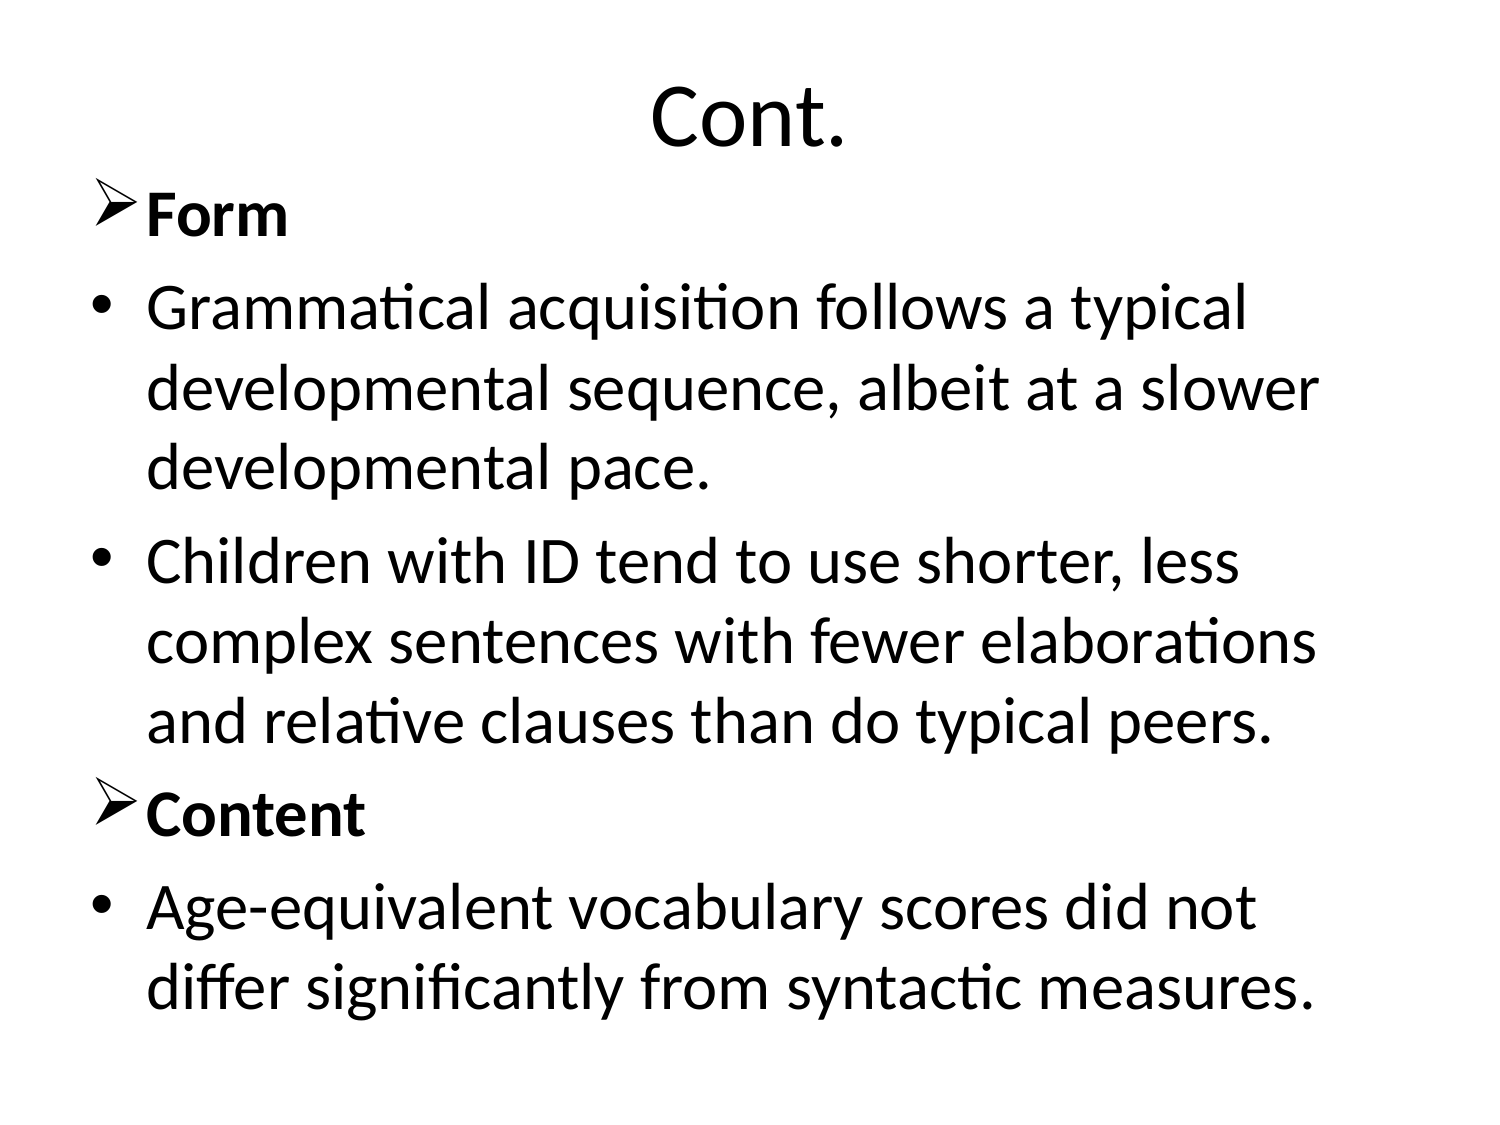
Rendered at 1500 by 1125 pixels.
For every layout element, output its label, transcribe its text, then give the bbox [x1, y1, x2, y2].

list Form Grammatical acquisition follows a typical developmental sequence, albeit at a slower developmental pace. Children with ID tend to use shorter, less complex sentences with fewer elaborations and relative clauses than do typical peers. Content Age-equivalent vocabulary scores did not differ significantly from syntactic measures. [75, 162, 1425, 1113]
title Cont. [75, 45, 1425, 162]
